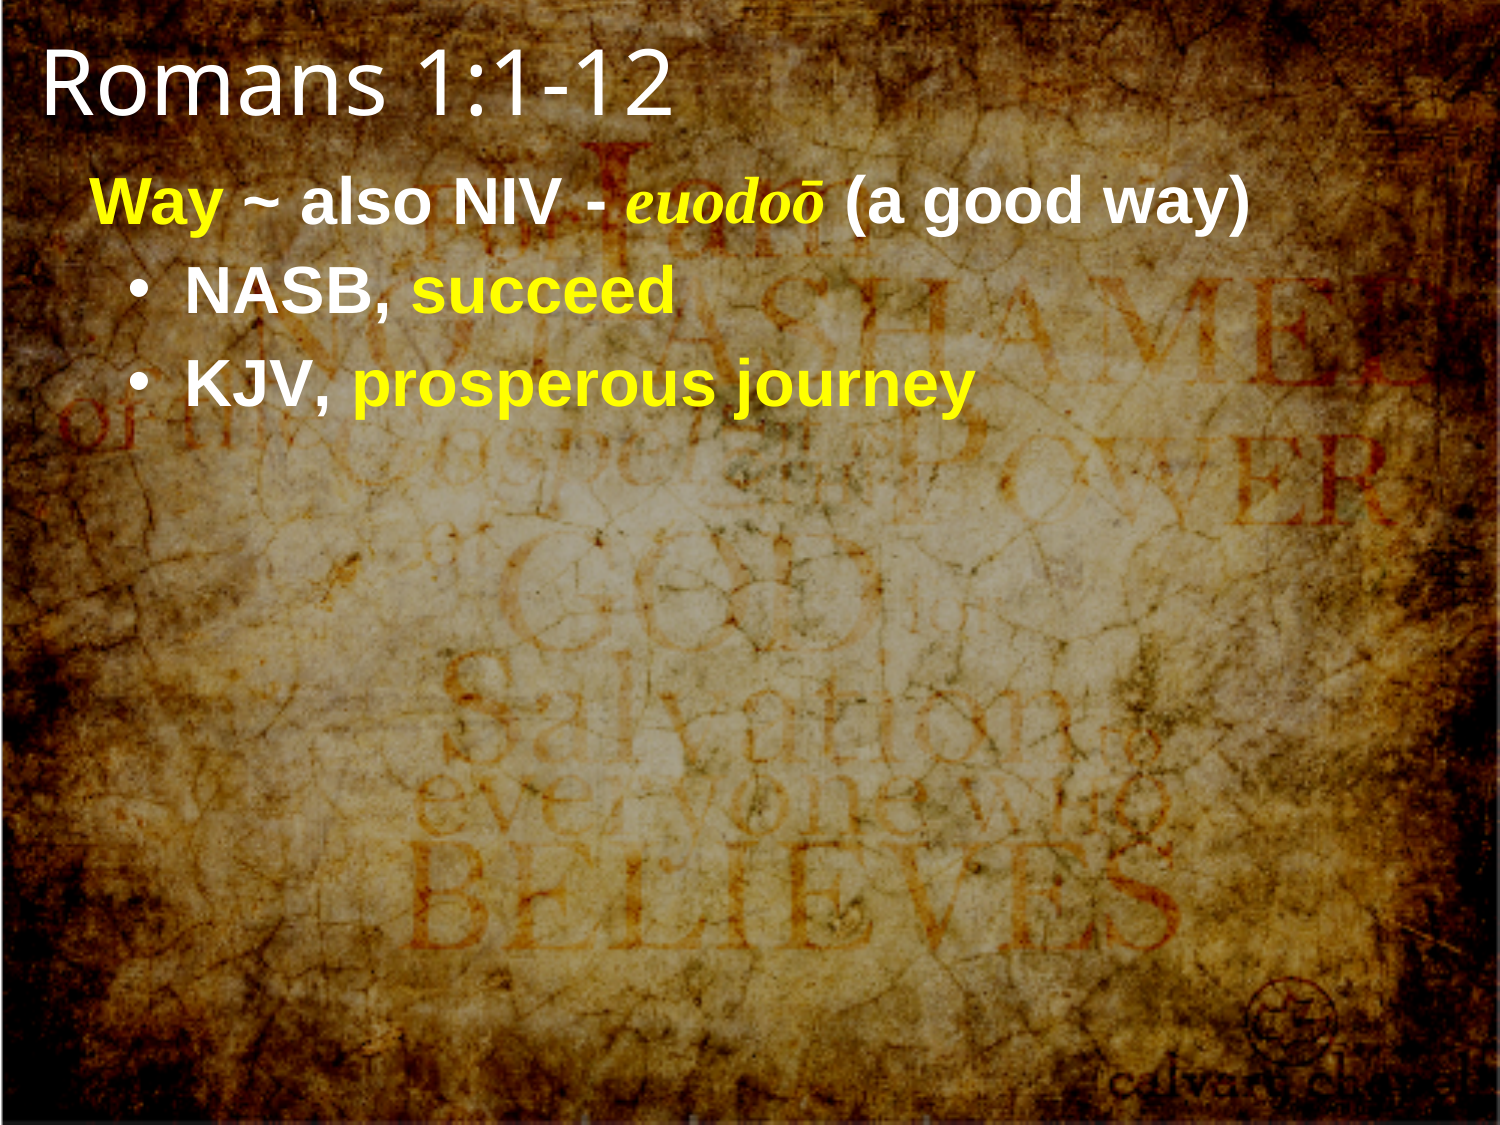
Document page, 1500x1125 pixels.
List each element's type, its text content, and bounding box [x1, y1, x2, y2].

text_box NASB, succeed [112, 245, 1340, 332]
picture [0, 0, 1500, 1125]
text_box KJV, prosperous journey [112, 332, 1425, 428]
text_box - euodoō (a good way) [67, 149, 1418, 245]
text_box Romans 1:1-12 [61, 6, 1053, 153]
